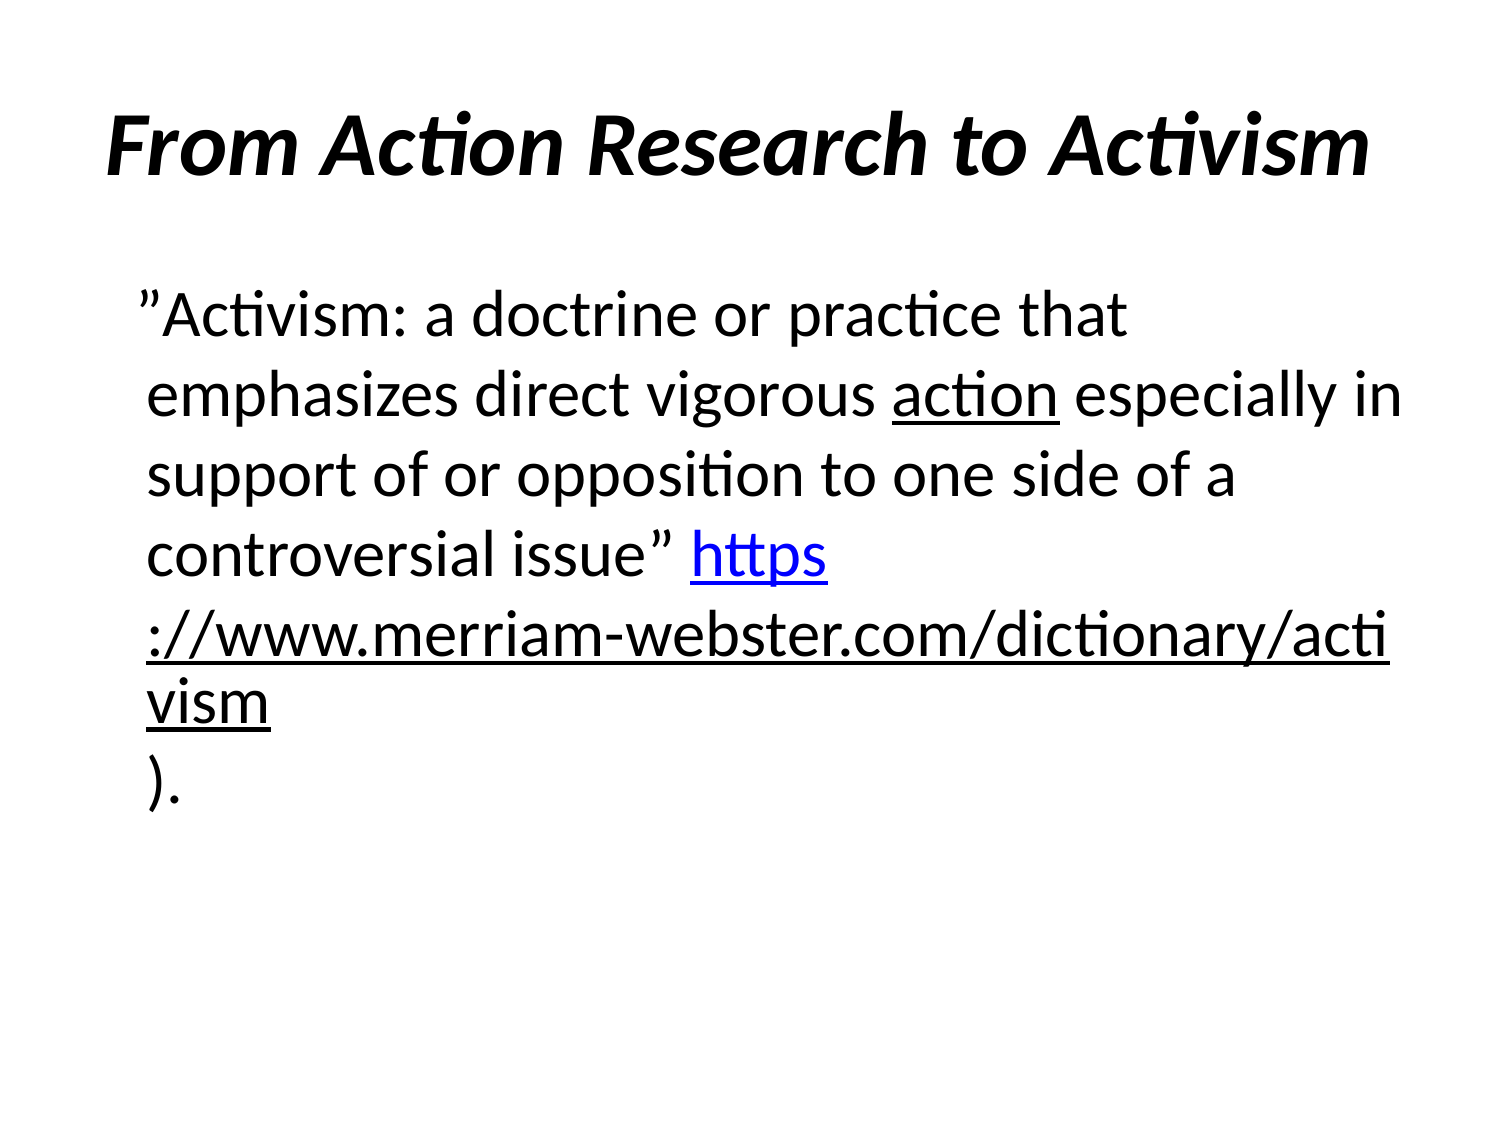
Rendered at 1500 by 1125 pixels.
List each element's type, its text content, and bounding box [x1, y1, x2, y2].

list ”Activism: a doctrine or practice that emphasizes direct vigorous action especially in support of or opposition to one side of a controversial issue” https://www.merriam-webster.com/dictionary/activism). [75, 262, 1425, 1005]
title From Action Research to Activism [75, 45, 1425, 233]
